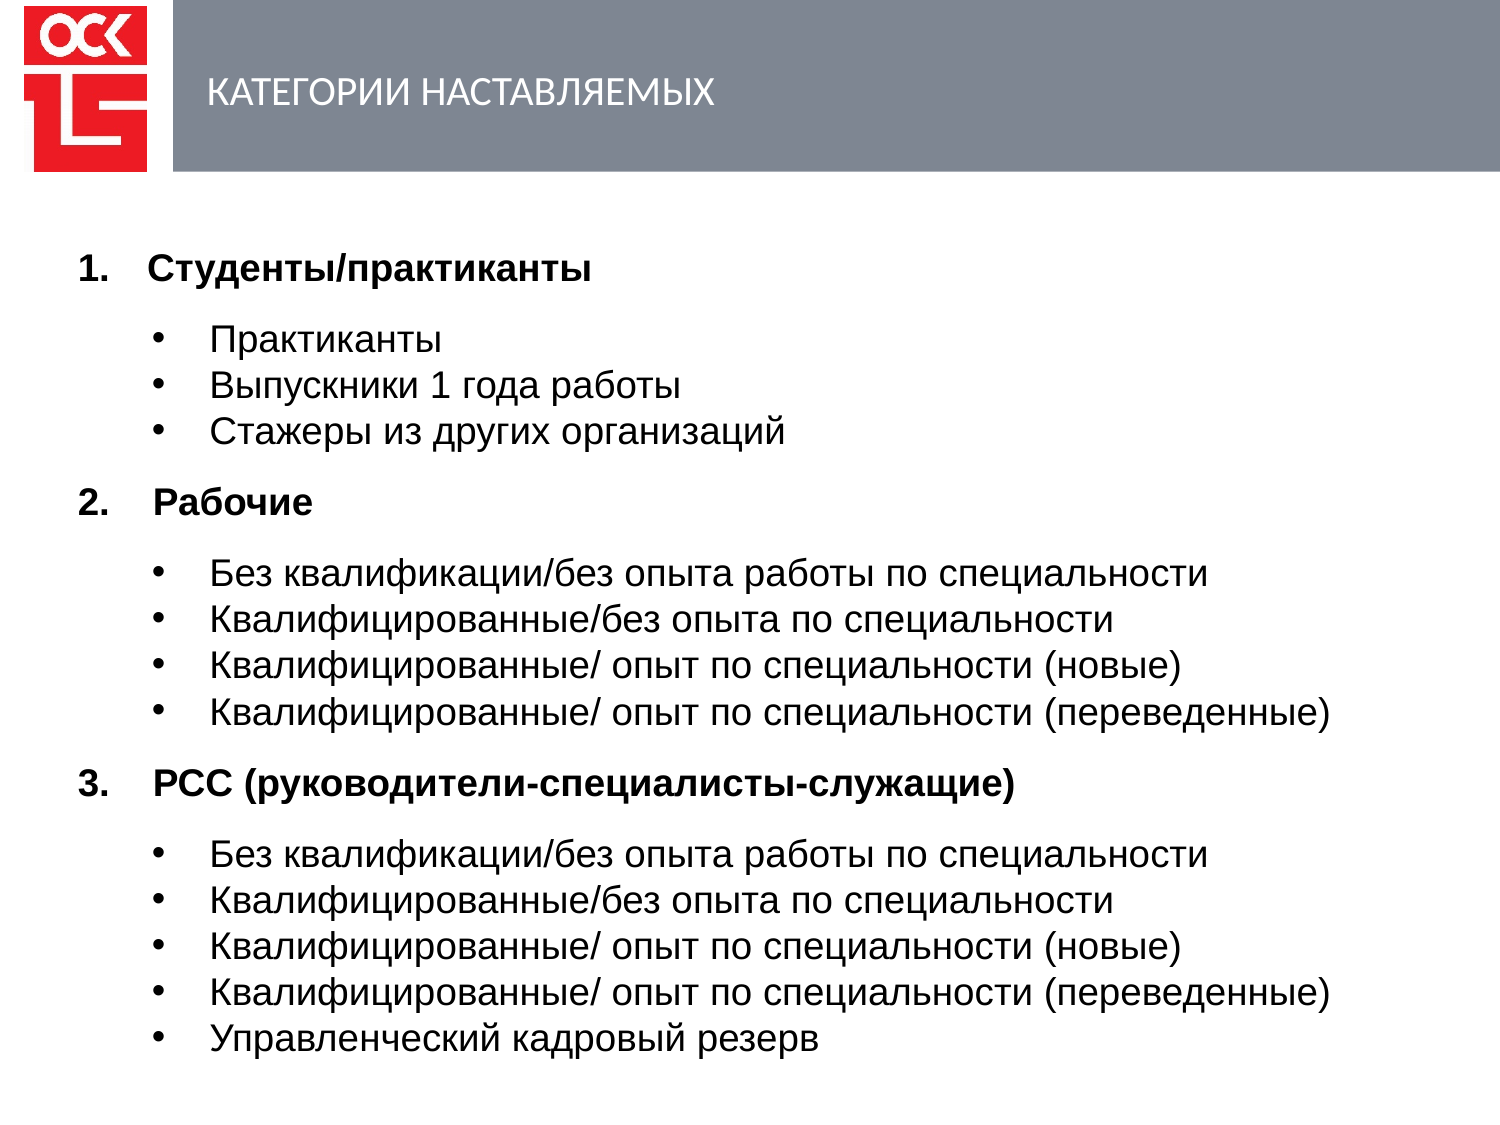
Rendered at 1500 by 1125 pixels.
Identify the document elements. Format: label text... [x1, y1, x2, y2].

text_box Студенты/практиканты Практиканты Выпускники 1 года работы Стажеры из других организаций Рабочие Без квалификации/без опыта работы по специальности Квалифицированные/без опыта по специальности Квалифицированные/ опыт по специальности (новые) Квалифицированные/ опыт по специальности (переведенные) РСС (руководители-специалисты-служащие) Без квалификации/без опыта работы по специальности Квалифицированные/без опыта по специальности Квалифицированные/ опыт по специальности (новые) Квалифицированные/ опыт по специальности (переведенные) Управленческий кадровый резерв [63, 235, 1436, 1067]
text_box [0, 0, 172, 185]
list КАТЕГОРИИ НАСТАВЛЯЕМЫХ [191, 4, 1415, 173]
